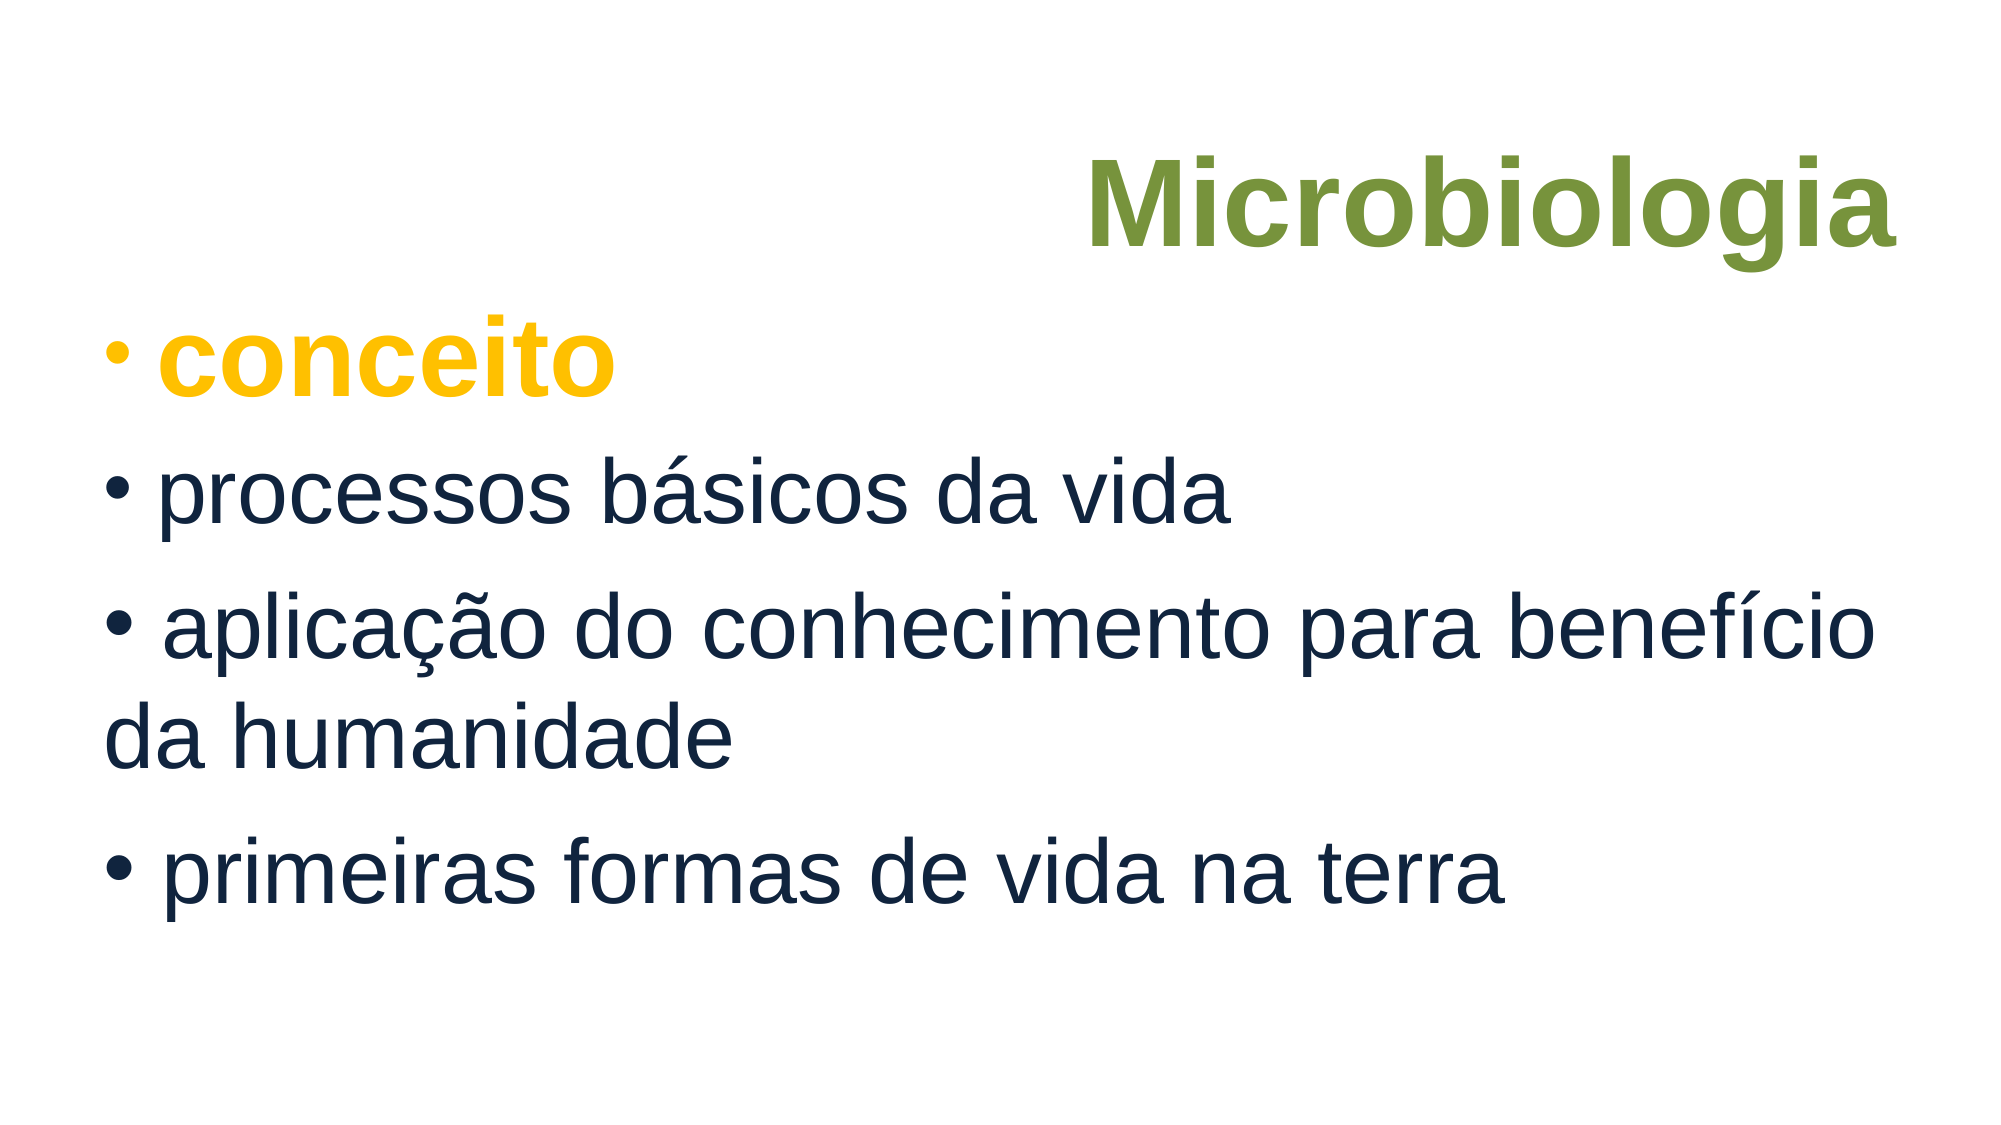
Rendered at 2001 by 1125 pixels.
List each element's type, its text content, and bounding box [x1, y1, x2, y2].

text_box Microbiologia conceito processos básicos da vida aplicação do conhecimento para benefício da humanidade primeiras formas de vida na terra [88, 114, 1911, 930]
